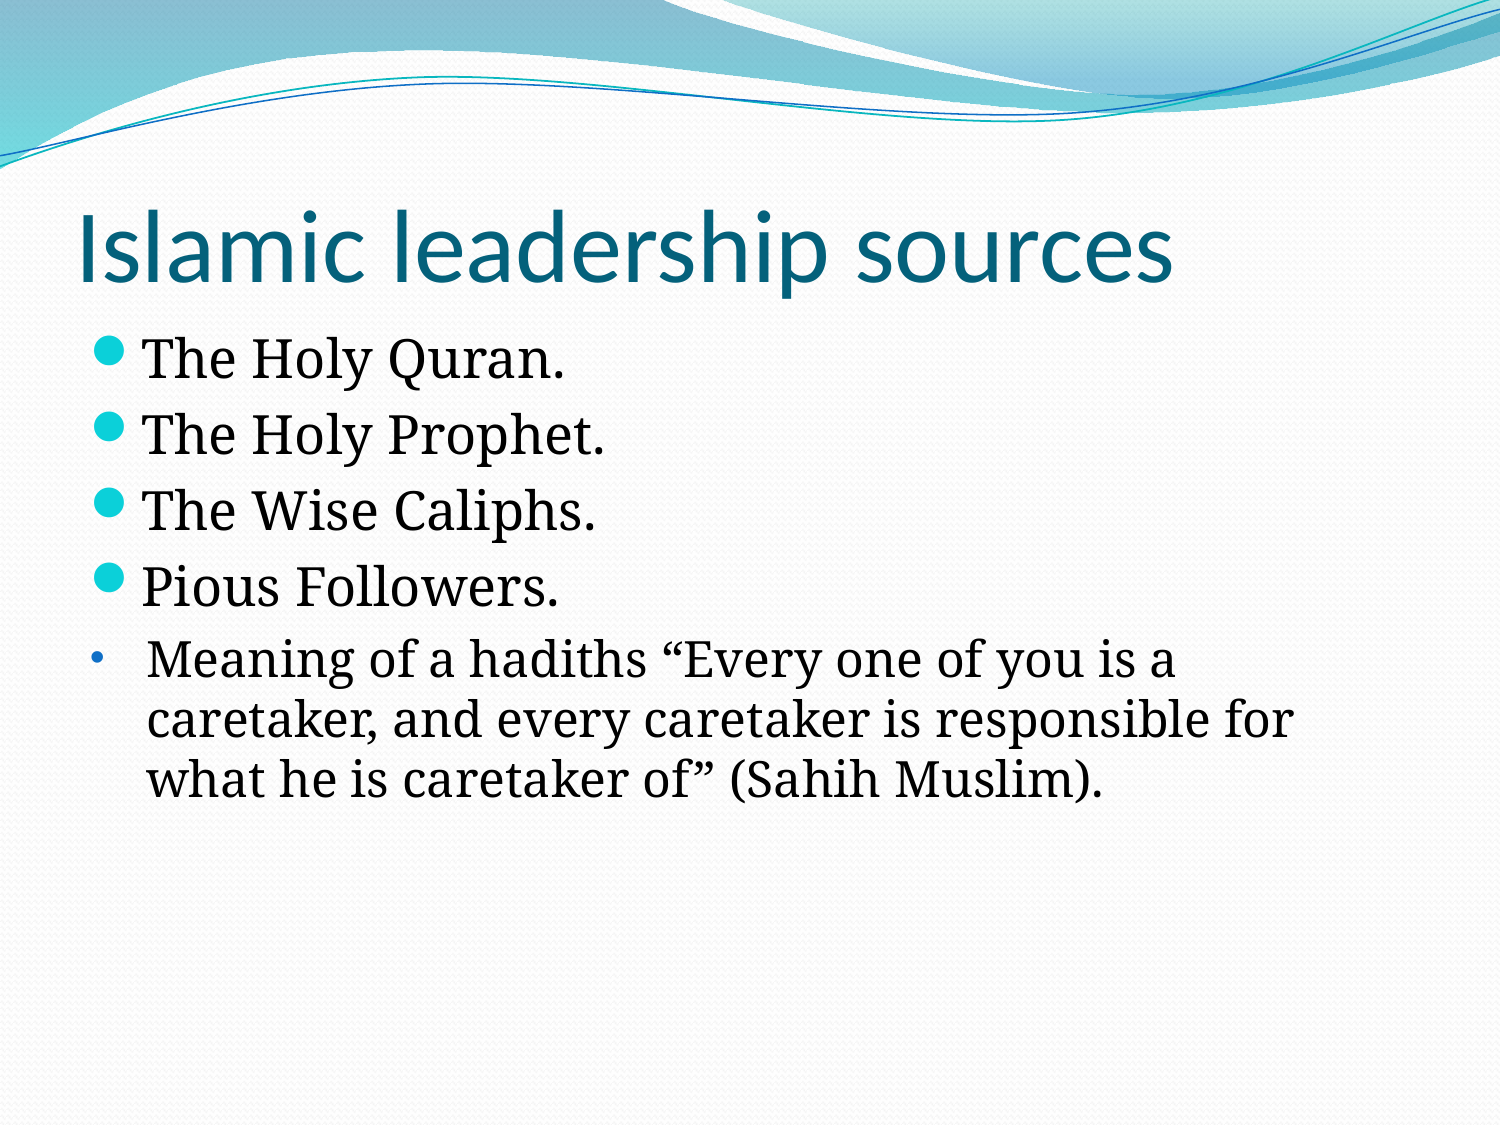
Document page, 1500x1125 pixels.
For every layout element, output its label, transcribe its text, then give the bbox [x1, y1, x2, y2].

list The Holy Quran. The Holy Prophet. The Wise Caliphs. Pious Followers. Meaning of a hadiths “Every one of you is a caretaker, and every caretaker is responsible for what he is caretaker of” (Sahih Muslim). [75, 317, 1425, 1038]
title Islamic leadership sources [75, 115, 1425, 303]
